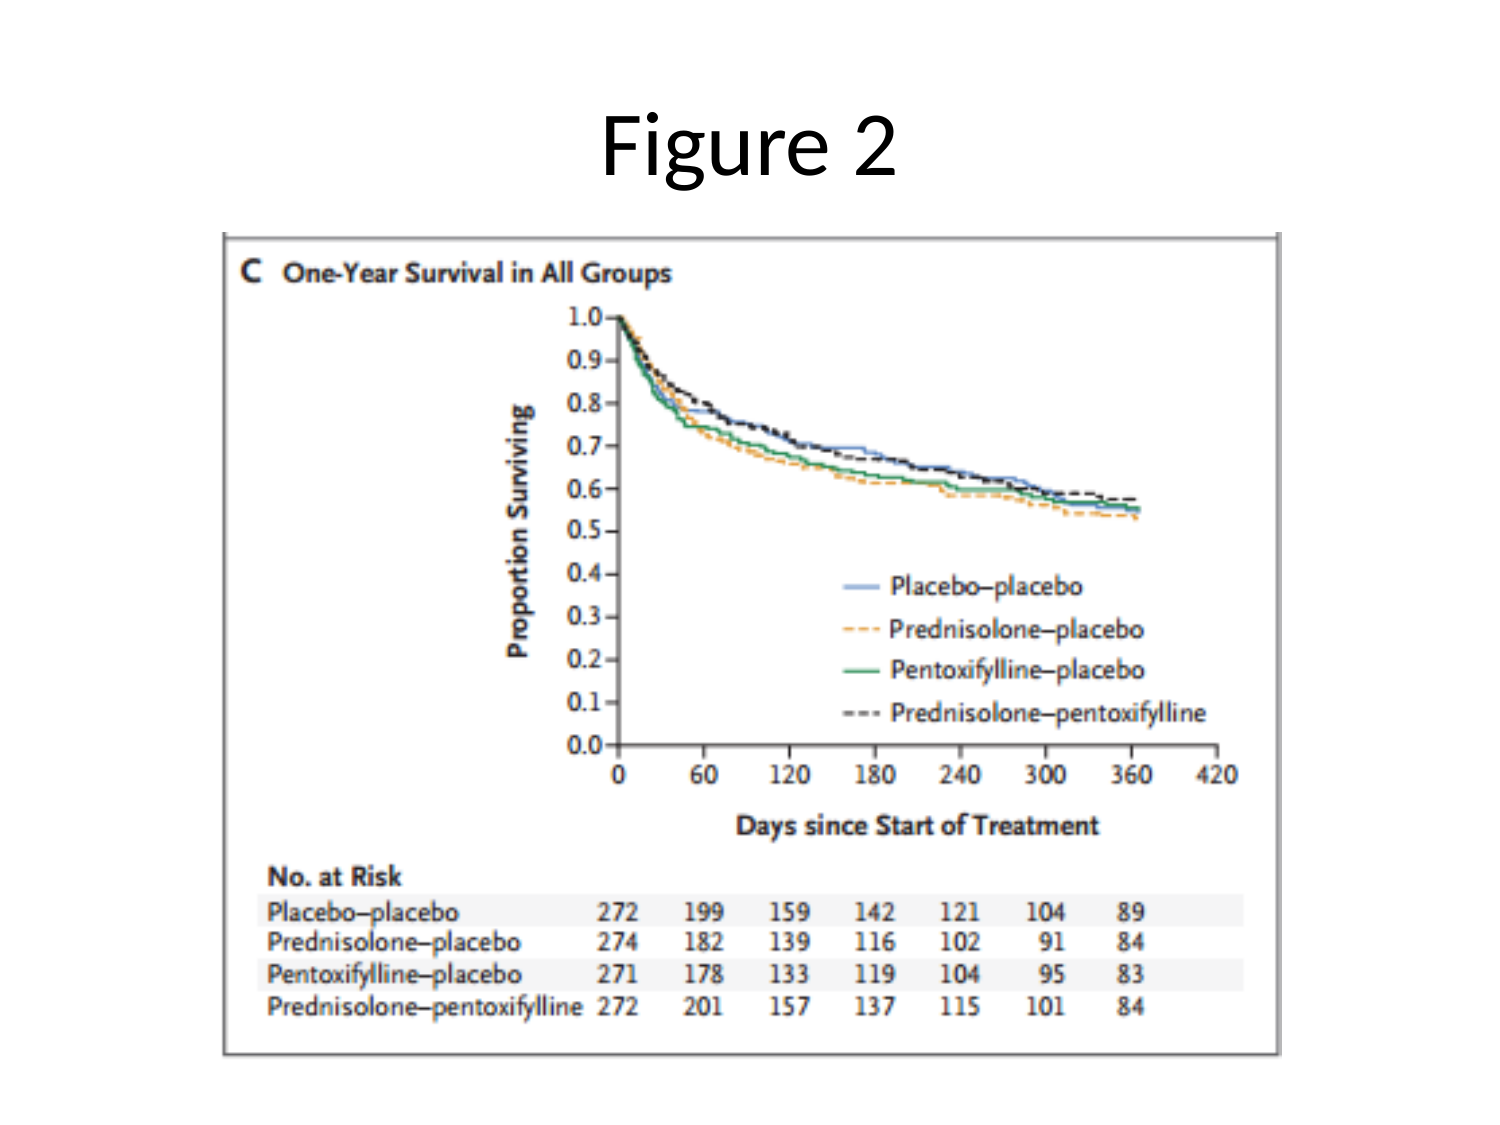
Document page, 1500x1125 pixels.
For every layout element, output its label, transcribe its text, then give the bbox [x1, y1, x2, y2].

title Figure 2 [75, 45, 1425, 233]
picture [217, 232, 1283, 1063]
